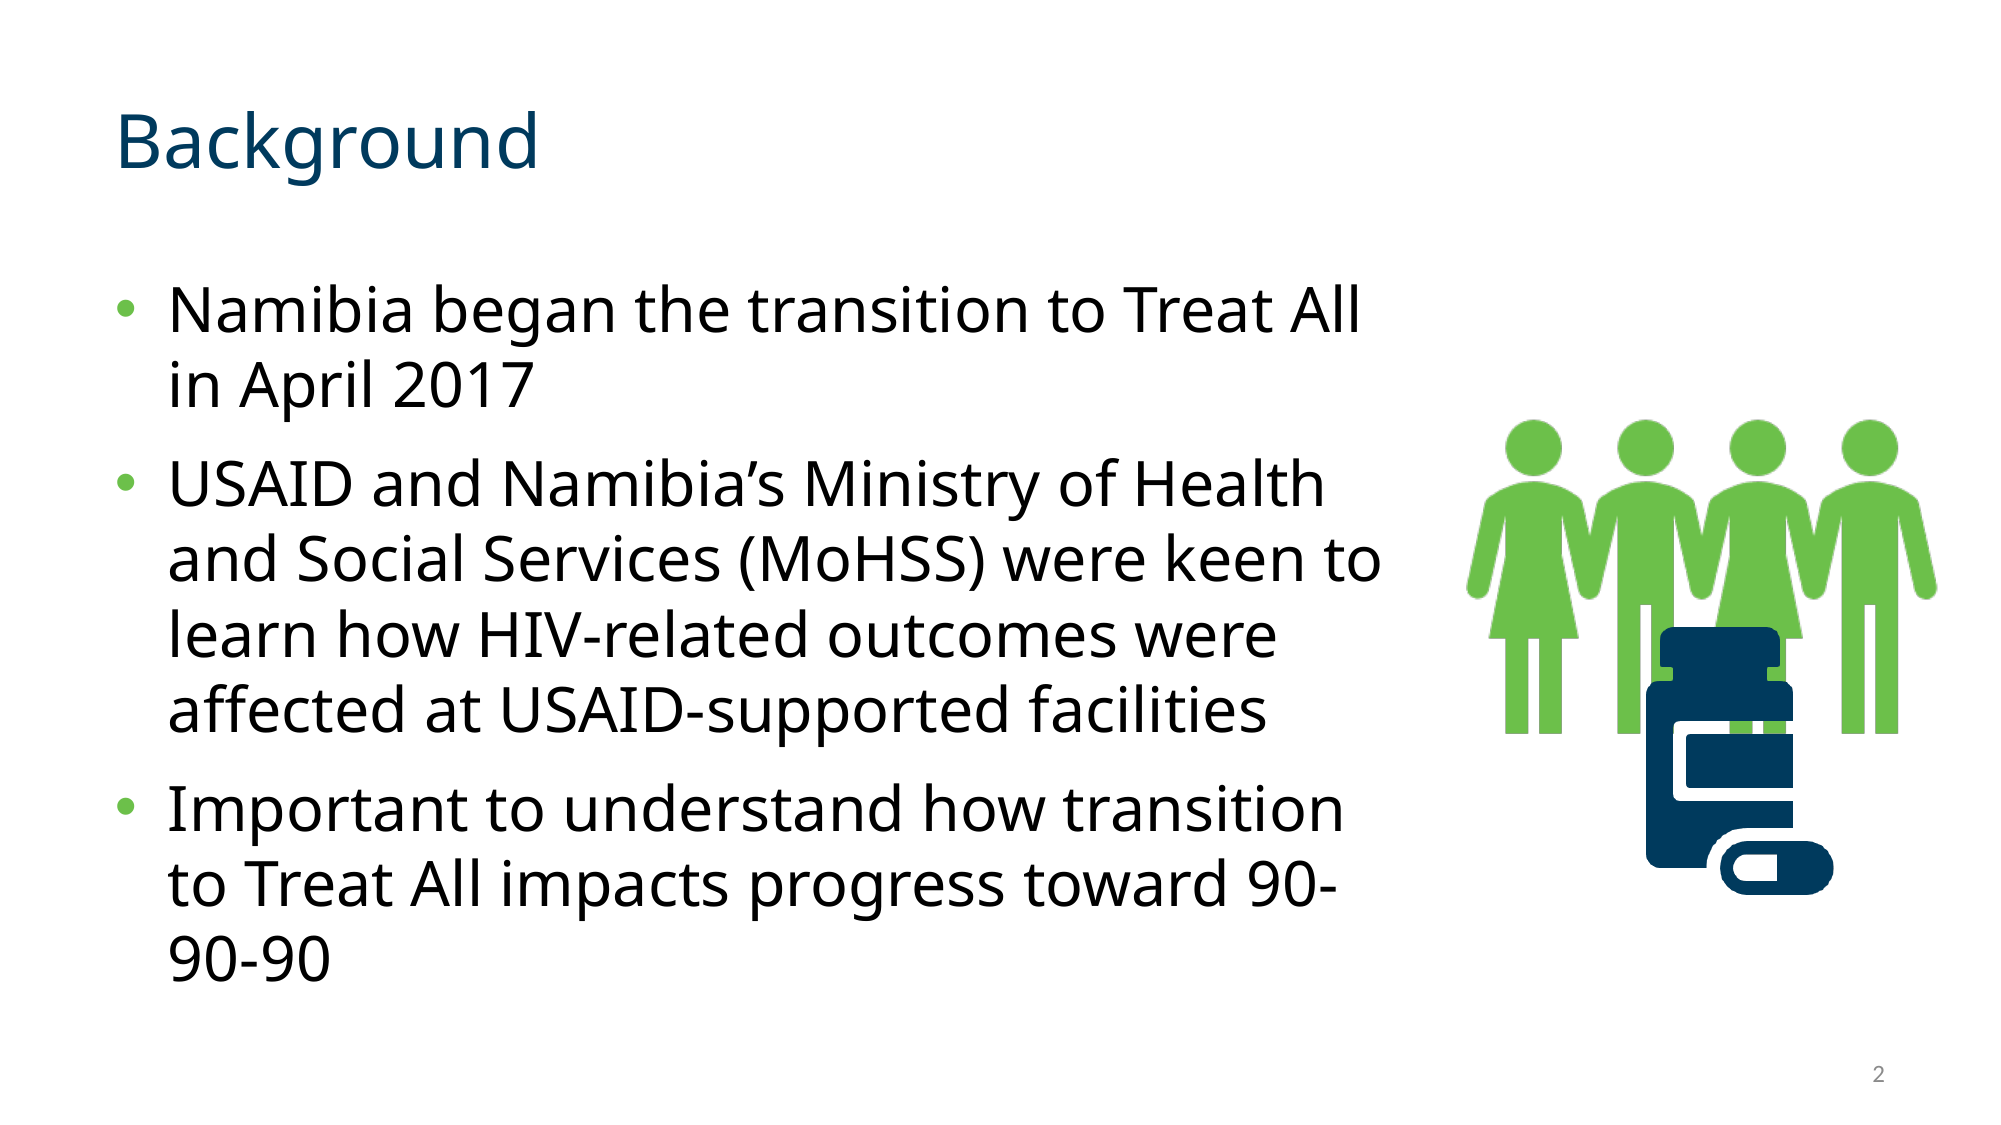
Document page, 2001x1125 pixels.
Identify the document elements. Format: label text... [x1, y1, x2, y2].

title Background [99, 45, 1900, 233]
list Namibia began the transition to Treat All in April 2017 USAID and Namibia’s Ministry of Health and Social Services (MoHSS) were keen to learn how HIV-related outcomes were affected at USAID-supported facilities Important to understand how transition to Treat All impacts progress toward 90-90-90 [99, 262, 1434, 1005]
picture [1433, 307, 1971, 922]
slide_number 2 [1433, 1042, 1900, 1103]
